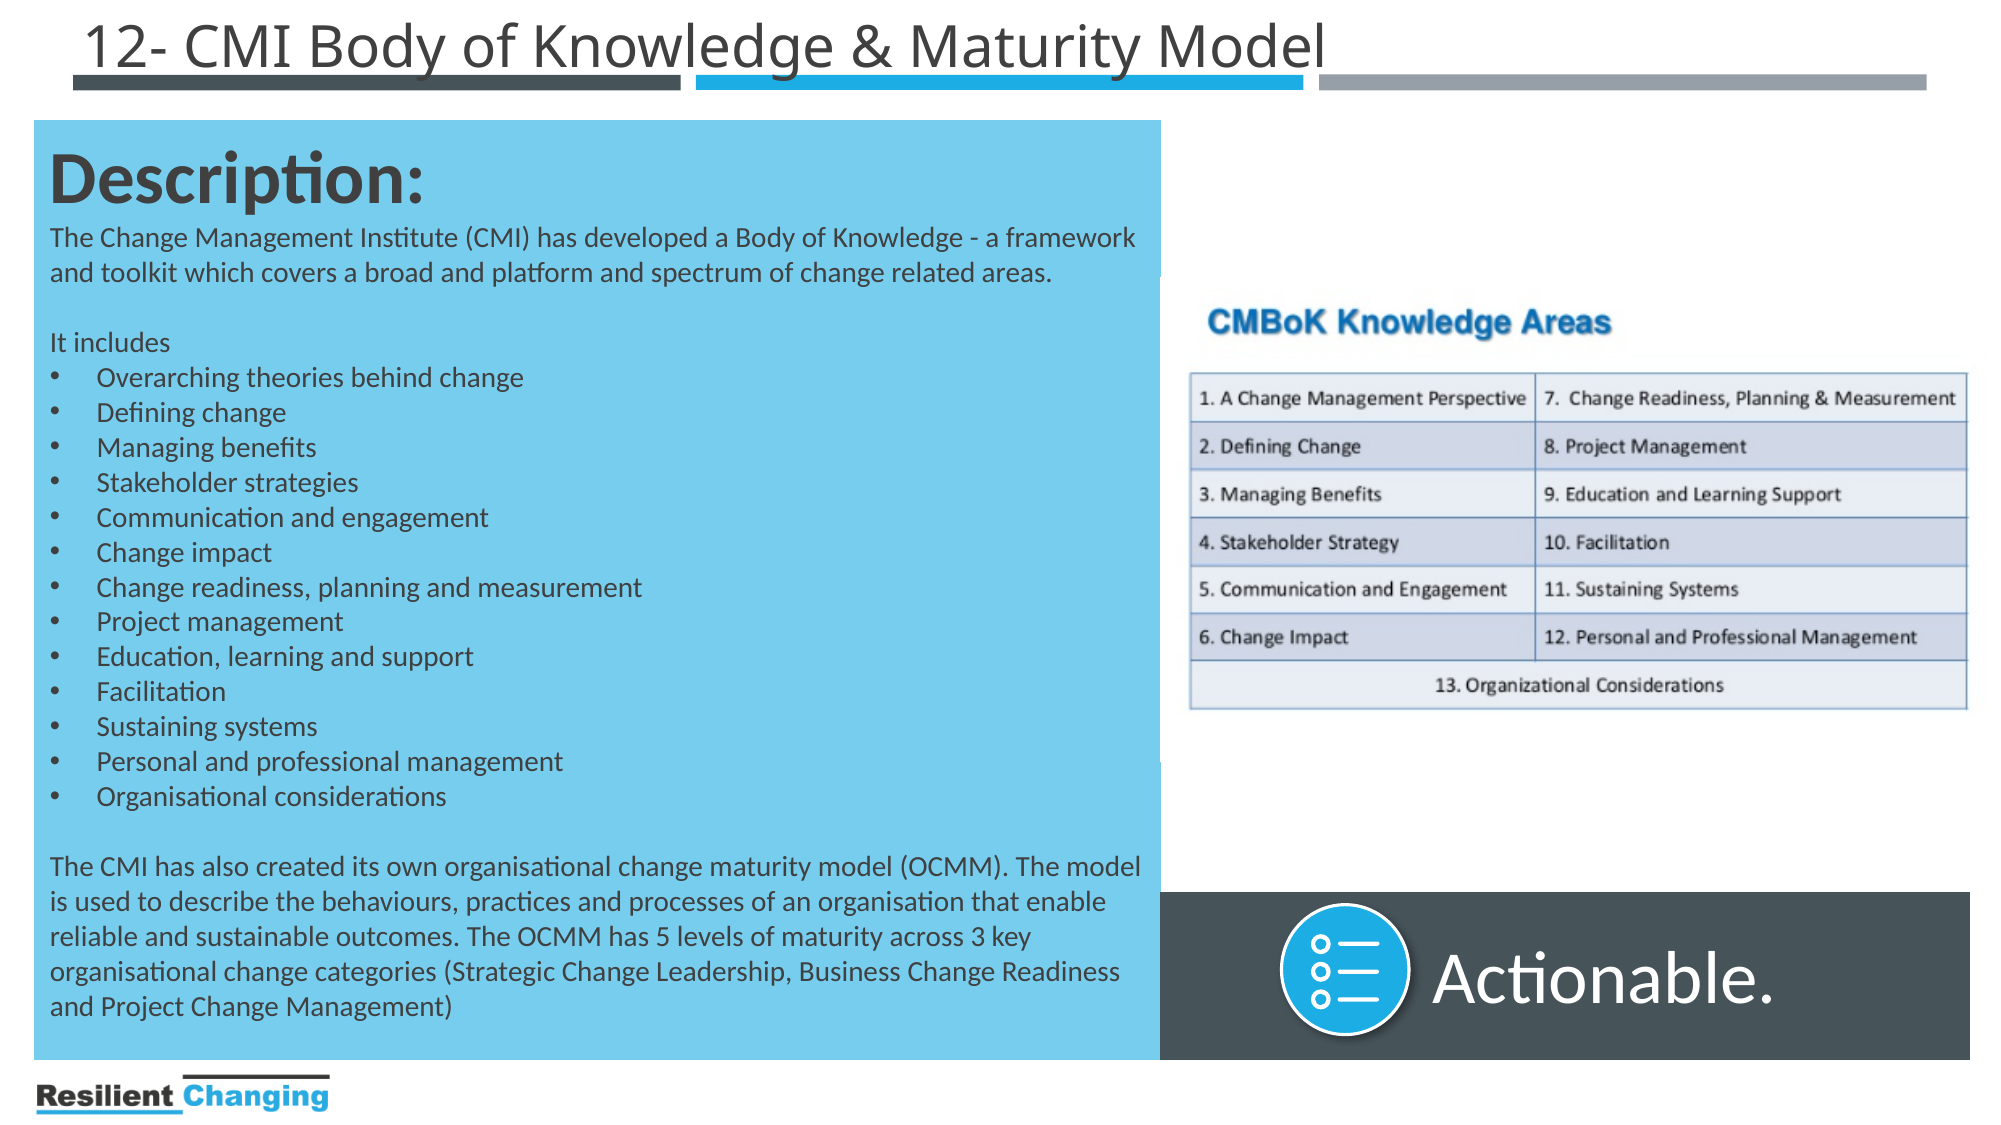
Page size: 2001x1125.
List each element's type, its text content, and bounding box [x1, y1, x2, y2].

title 12- CMI Body of Knowledge & Maturity Model [67, 0, 1878, 87]
picture [34, 892, 1970, 1060]
picture [34, 1067, 330, 1121]
text_box Description: The Change Management Institute (CMI) has developed a Body of Knowledge - a framework and toolkit which covers a broad and platform and spectrum of change related areas. It includes Overarching theories behind change Defining change Managing benefits Stakeholder strategies Communication and engagement Change impact Change readiness, planning and measurement Project management Education, learning and support Facilitation Sustaining systems Personal and professional management Organisational considerations The CMI has also created its own organisational change maturity model (OCMM). The model is used to describe the behaviours, practices and processes of an organisation that enable reliable and sustainable outcomes. The OCMM has 5 levels of maturity across 3 key organisational change categories (Strategic Change Leadership, Business Change Readiness and Project Change Management) [34, 120, 1161, 1030]
picture [1160, 277, 2000, 762]
